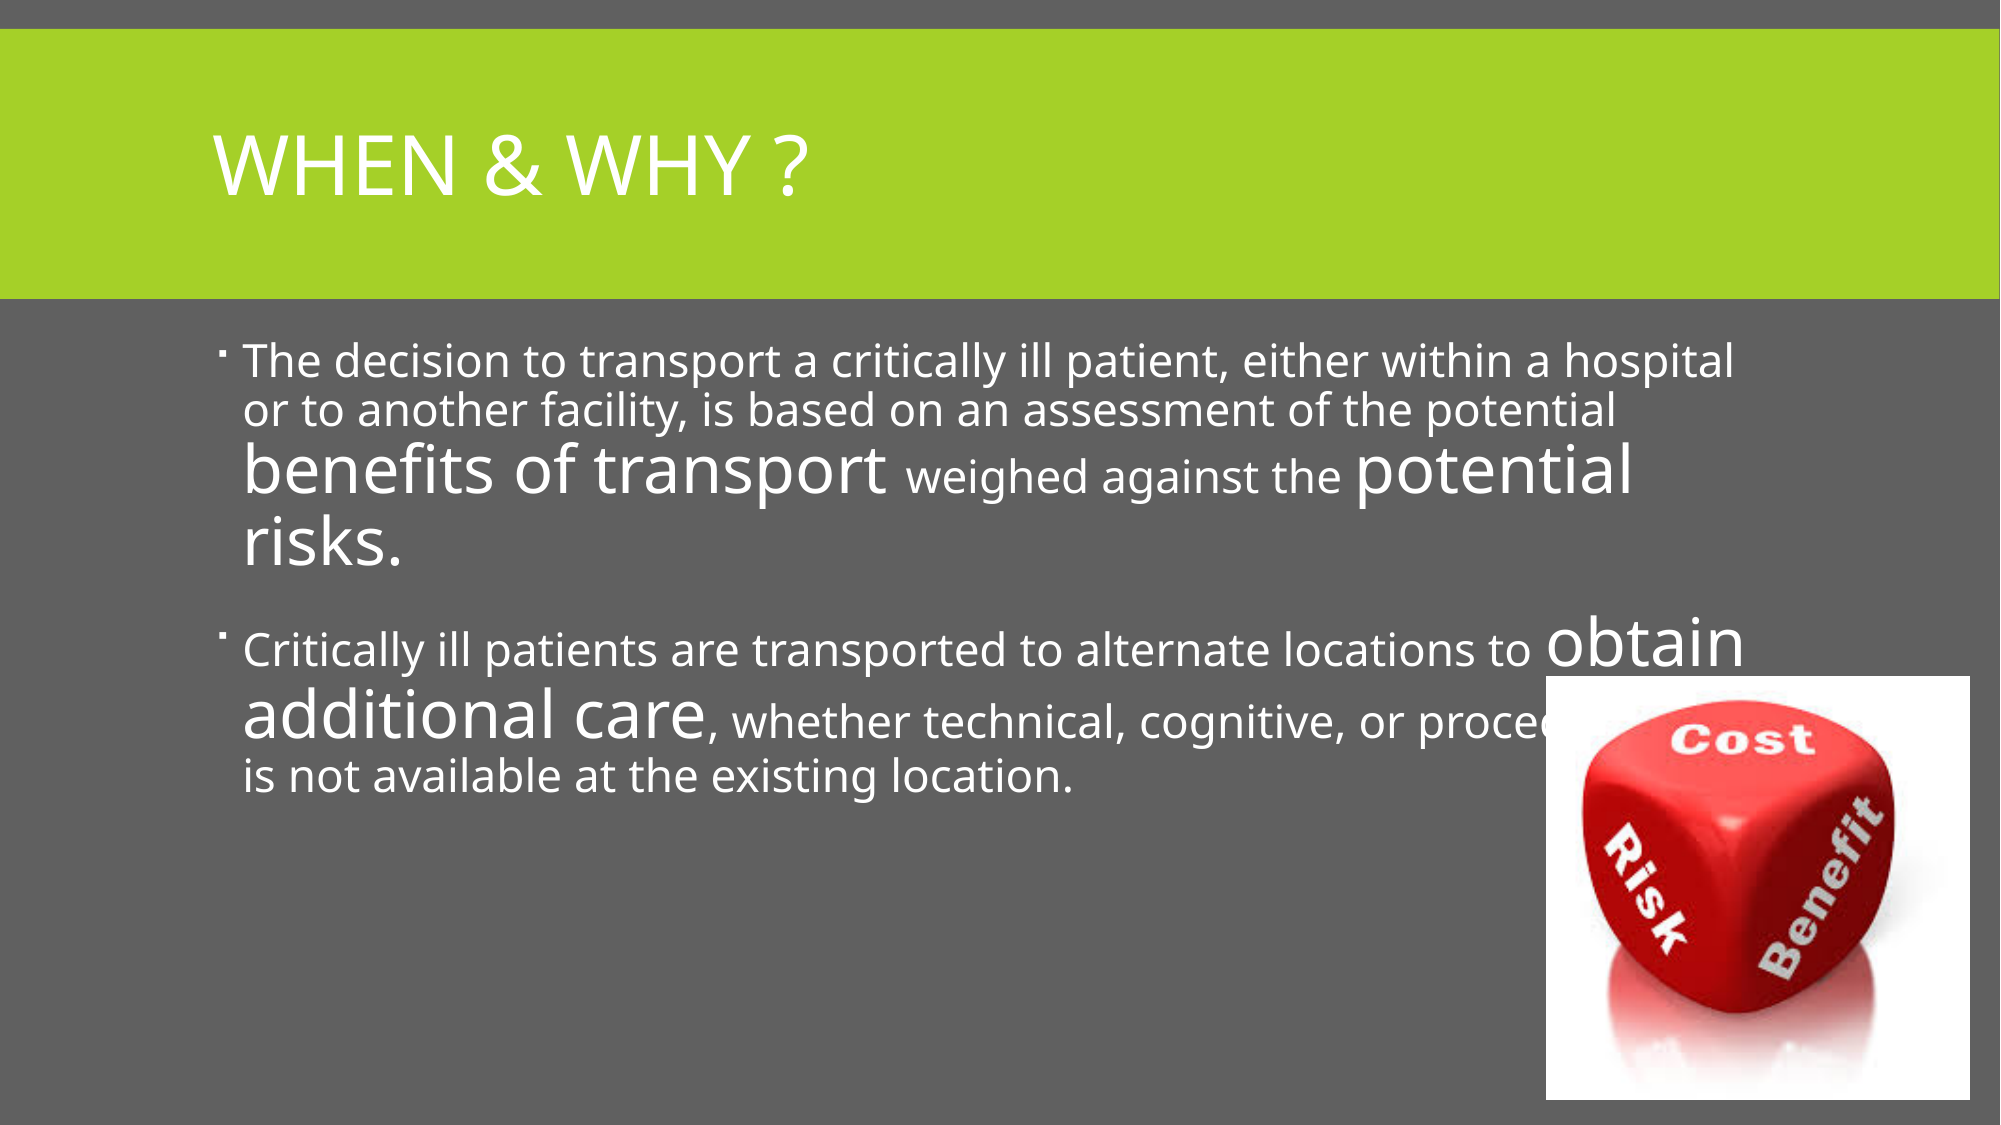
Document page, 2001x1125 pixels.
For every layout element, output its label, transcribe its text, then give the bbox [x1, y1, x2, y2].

picture [1545, 675, 1970, 1100]
title When & WHY ? [197, 46, 1803, 295]
list The decision to transport a critically ill patient, either within a hospital or to another facility, is based on an assessment of the potential benefits of transport weighed against the potential risks. Critically ill patients are transported to alternate locations to obtain additional care, whether technical, cognitive, or procedural, that is not available at the existing location. [197, 329, 1803, 1020]
